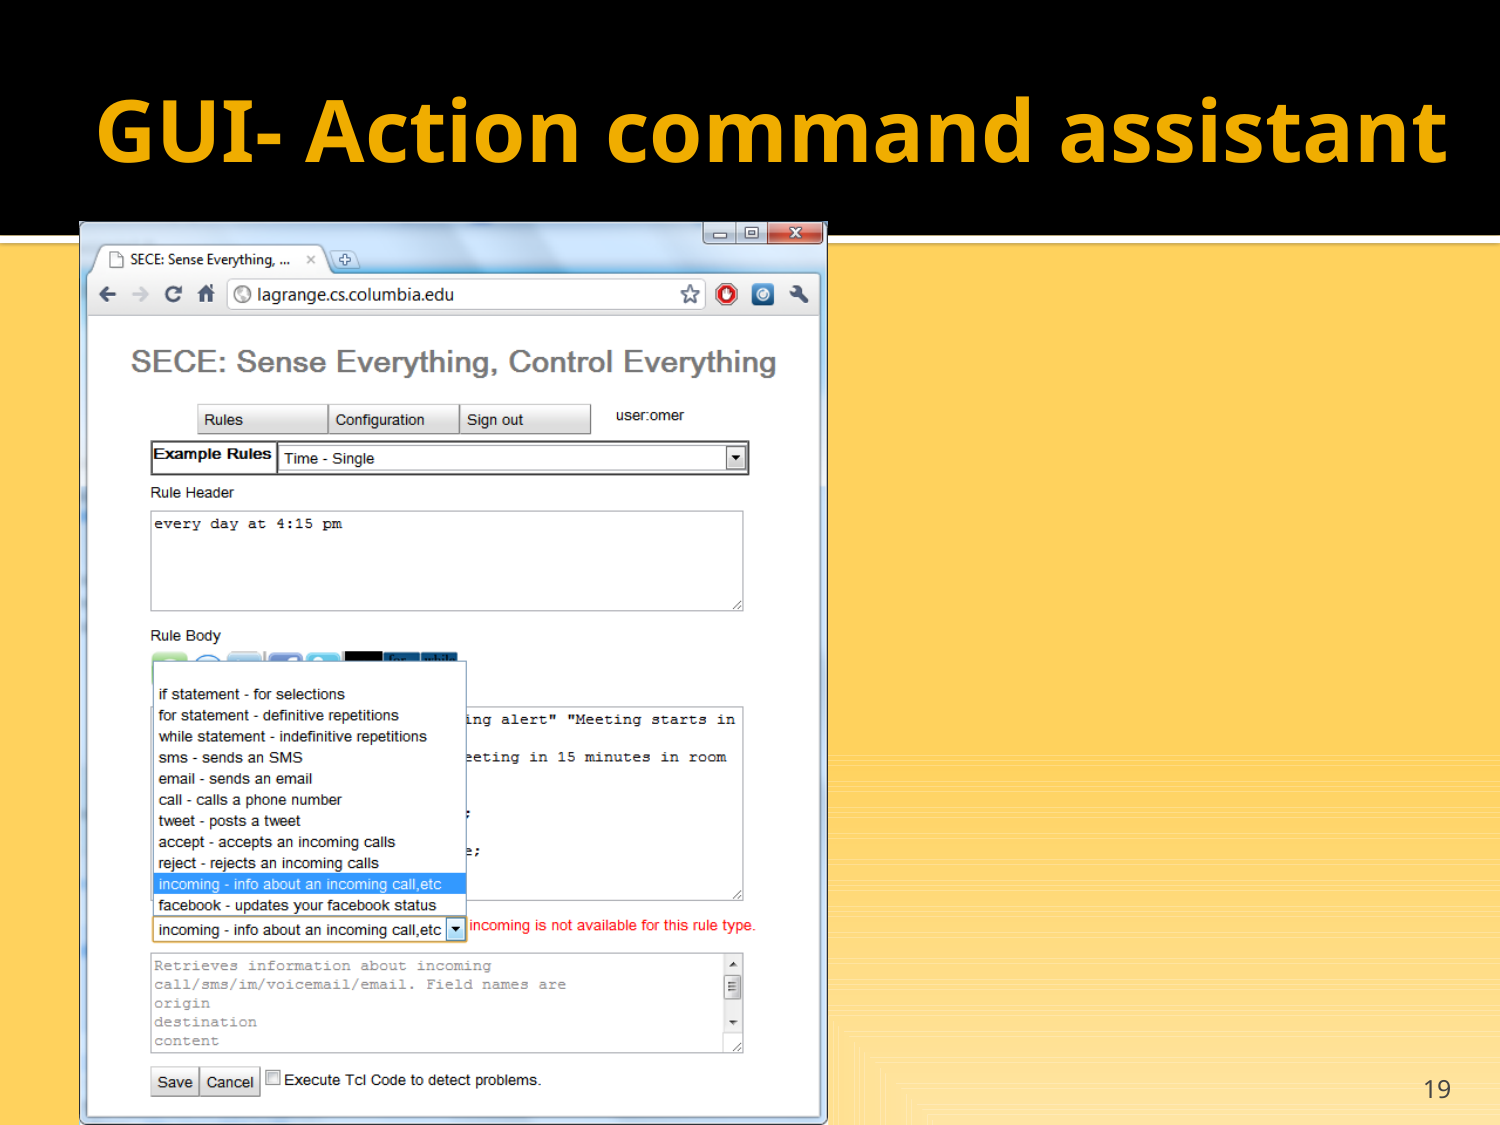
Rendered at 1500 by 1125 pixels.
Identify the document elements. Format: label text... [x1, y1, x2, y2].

picture [79, 221, 828, 1125]
title GUI- Action command assistant [79, 25, 1500, 231]
slide_number 19 [1345, 1062, 1467, 1108]
